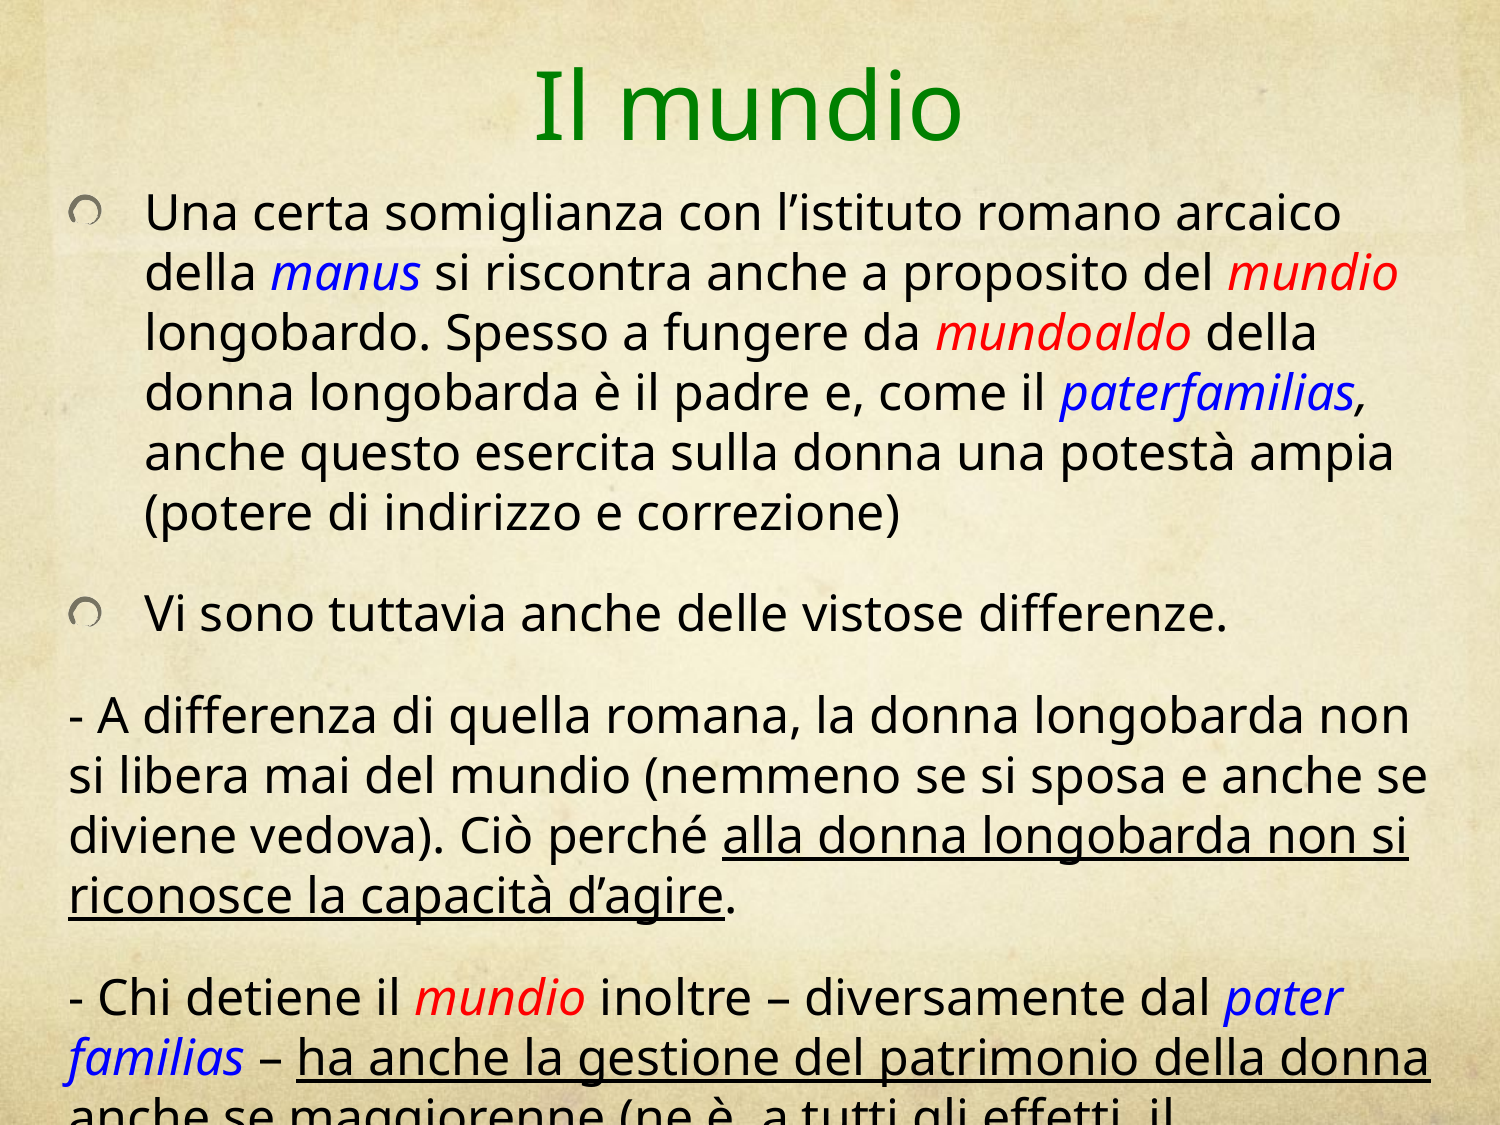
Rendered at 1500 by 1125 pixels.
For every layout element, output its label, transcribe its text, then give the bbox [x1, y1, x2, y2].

list Una certa somiglianza con l’istituto romano arcaico della manus si riscontra anche a proposito del mundio longobardo. Spesso a fungere da mundoaldo della donna longobarda è il padre e, come il paterfamilias, anche questo esercita sulla donna una potestà ampia (potere di indirizzo e correzione) Vi sono tuttavia anche delle vistose differenze. - A differenza di quella romana, la donna longobarda non si libera mai del mundio (nemmeno se si sposa e anche se diviene vedova). Ciò perché alla donna longobarda non si riconosce la capacità d’agire. - Chi detiene il mundio inoltre – diversamente dal pater familias – ha anche la gestione del patrimonio della donna anche se maggiorenne (ne è, a tutti gli effetti, il rappresentante legale e l’amministratore) [53, 172, 1471, 1059]
picture [0, 0, 1500, 1125]
title Il mundio [150, 30, 1350, 172]
